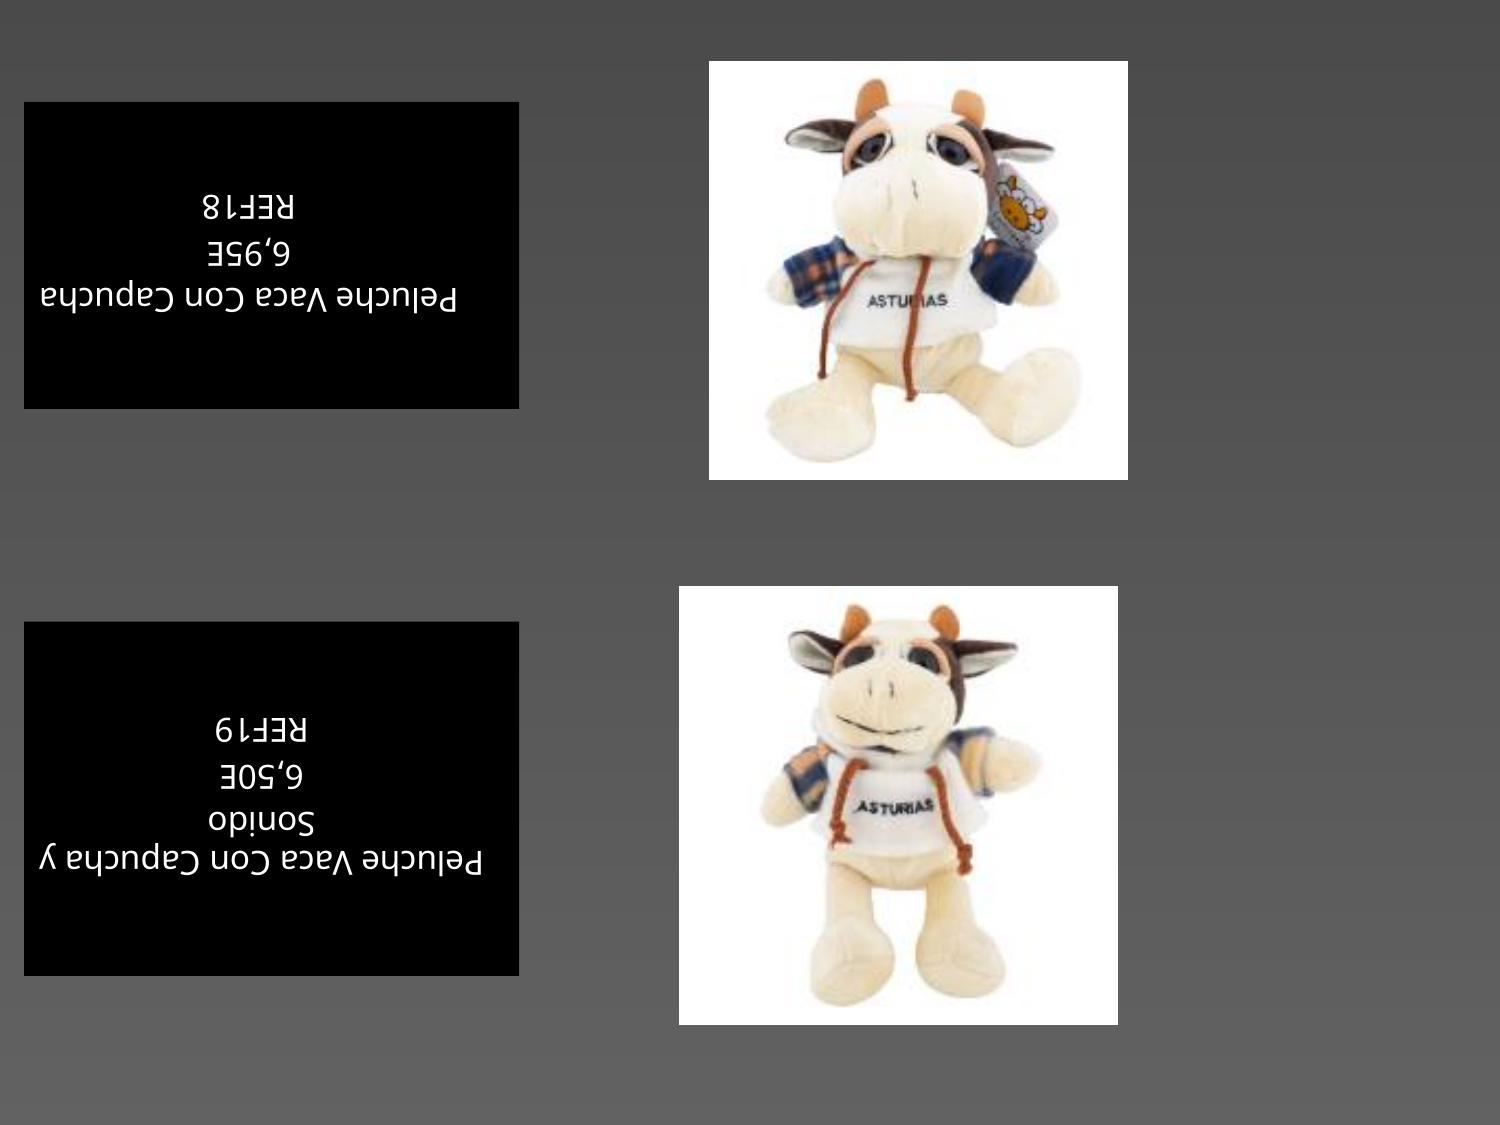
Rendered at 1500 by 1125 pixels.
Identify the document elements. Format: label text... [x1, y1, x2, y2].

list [709, 61, 1129, 480]
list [678, 585, 1119, 1026]
list Peluche Vaca Con Capucha y Sonido 6,50E REF19 [23, 621, 520, 977]
list Peluche Vaca Con Capucha 6,95E REF18 [23, 101, 520, 410]
